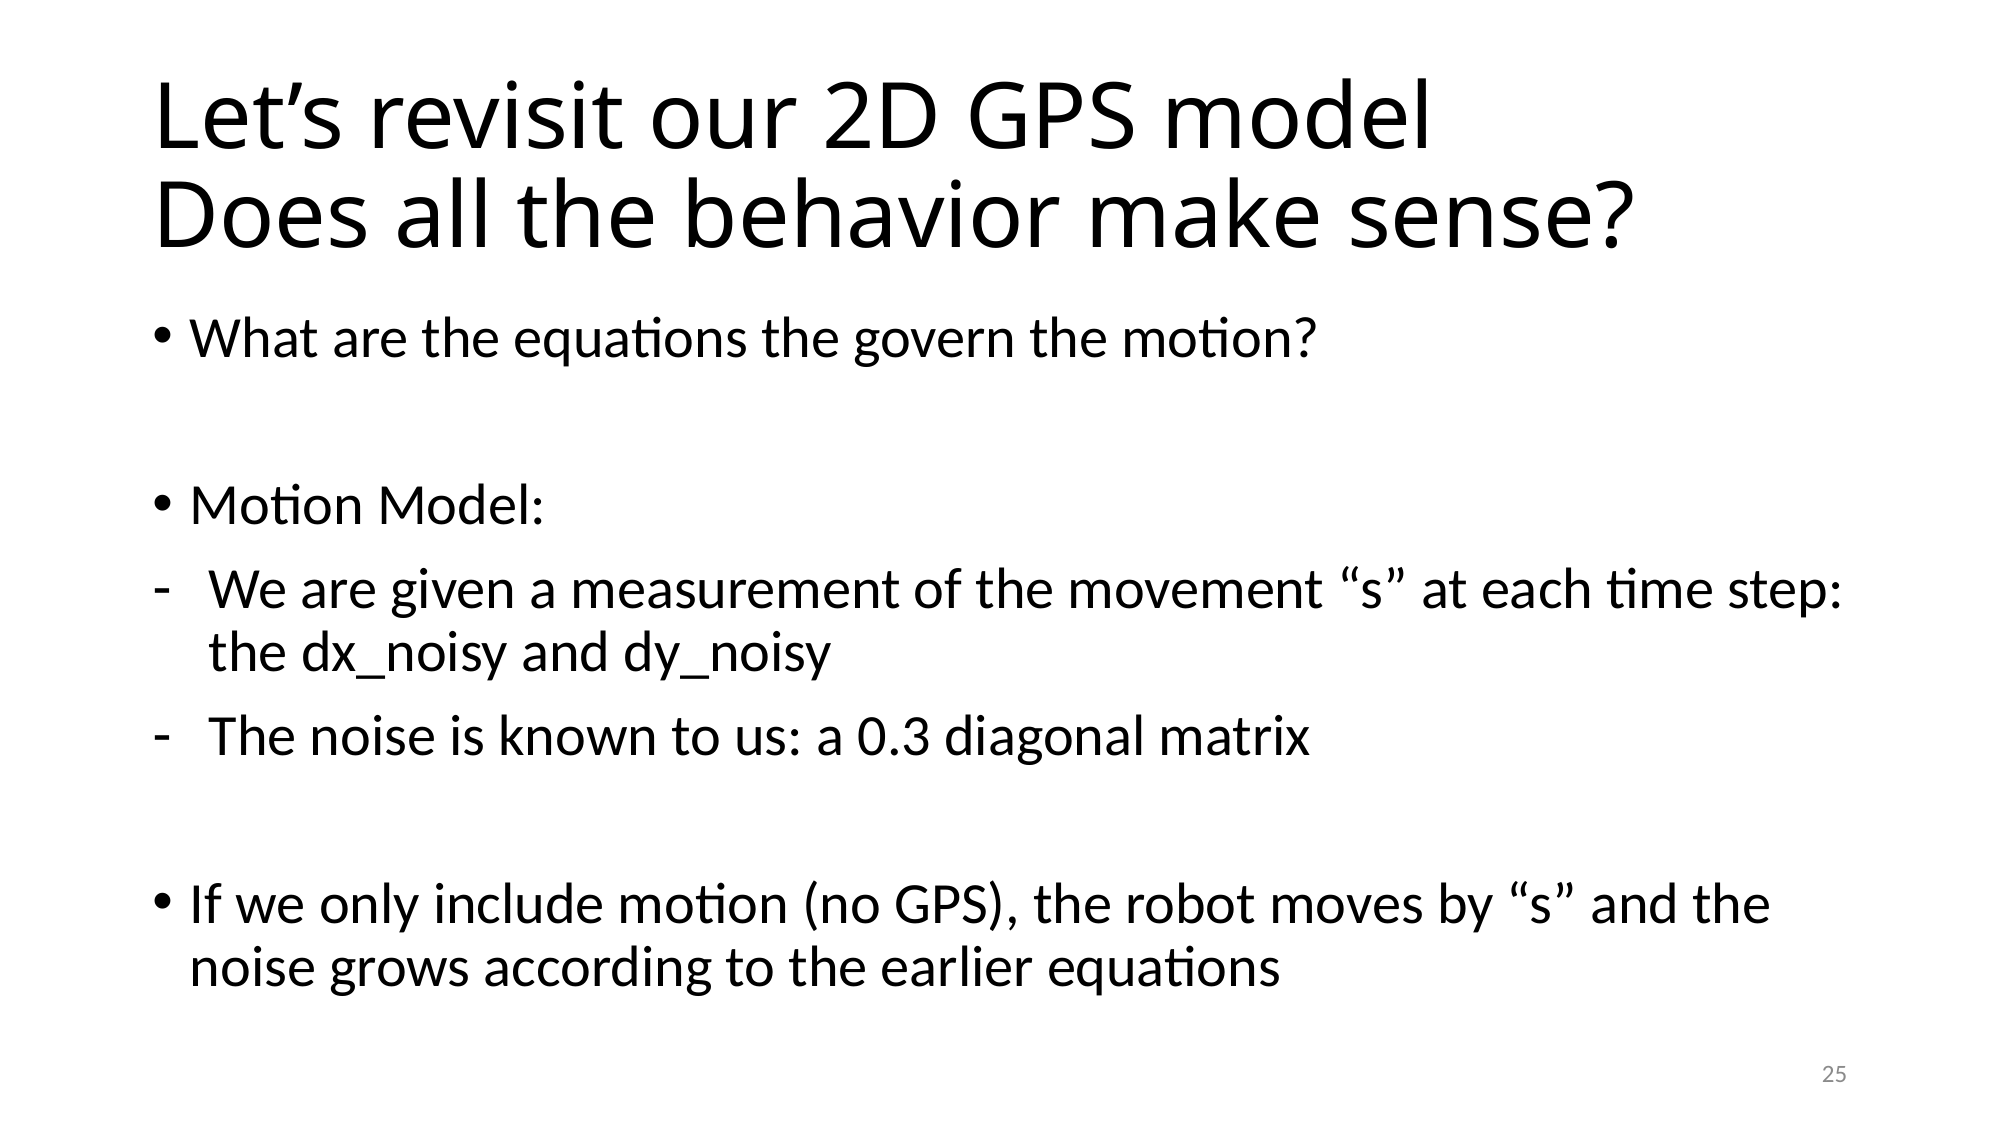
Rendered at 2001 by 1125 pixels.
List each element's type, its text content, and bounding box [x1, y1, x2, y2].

slide_number 25 [1412, 1042, 1863, 1103]
title Let’s revisit our 2D GPS model Does all the behavior make sense? [137, 59, 1863, 278]
list What are the equations the govern the motion? Motion Model: We are given a measurement of the movement “s” at each time step: the dx_noisy and dy_noisy The noise is known to us: a 0.3 diagonal matrix If we only include motion (no GPS), the robot moves by “s” and the noise grows according to the earlier equations [137, 299, 1863, 1014]
